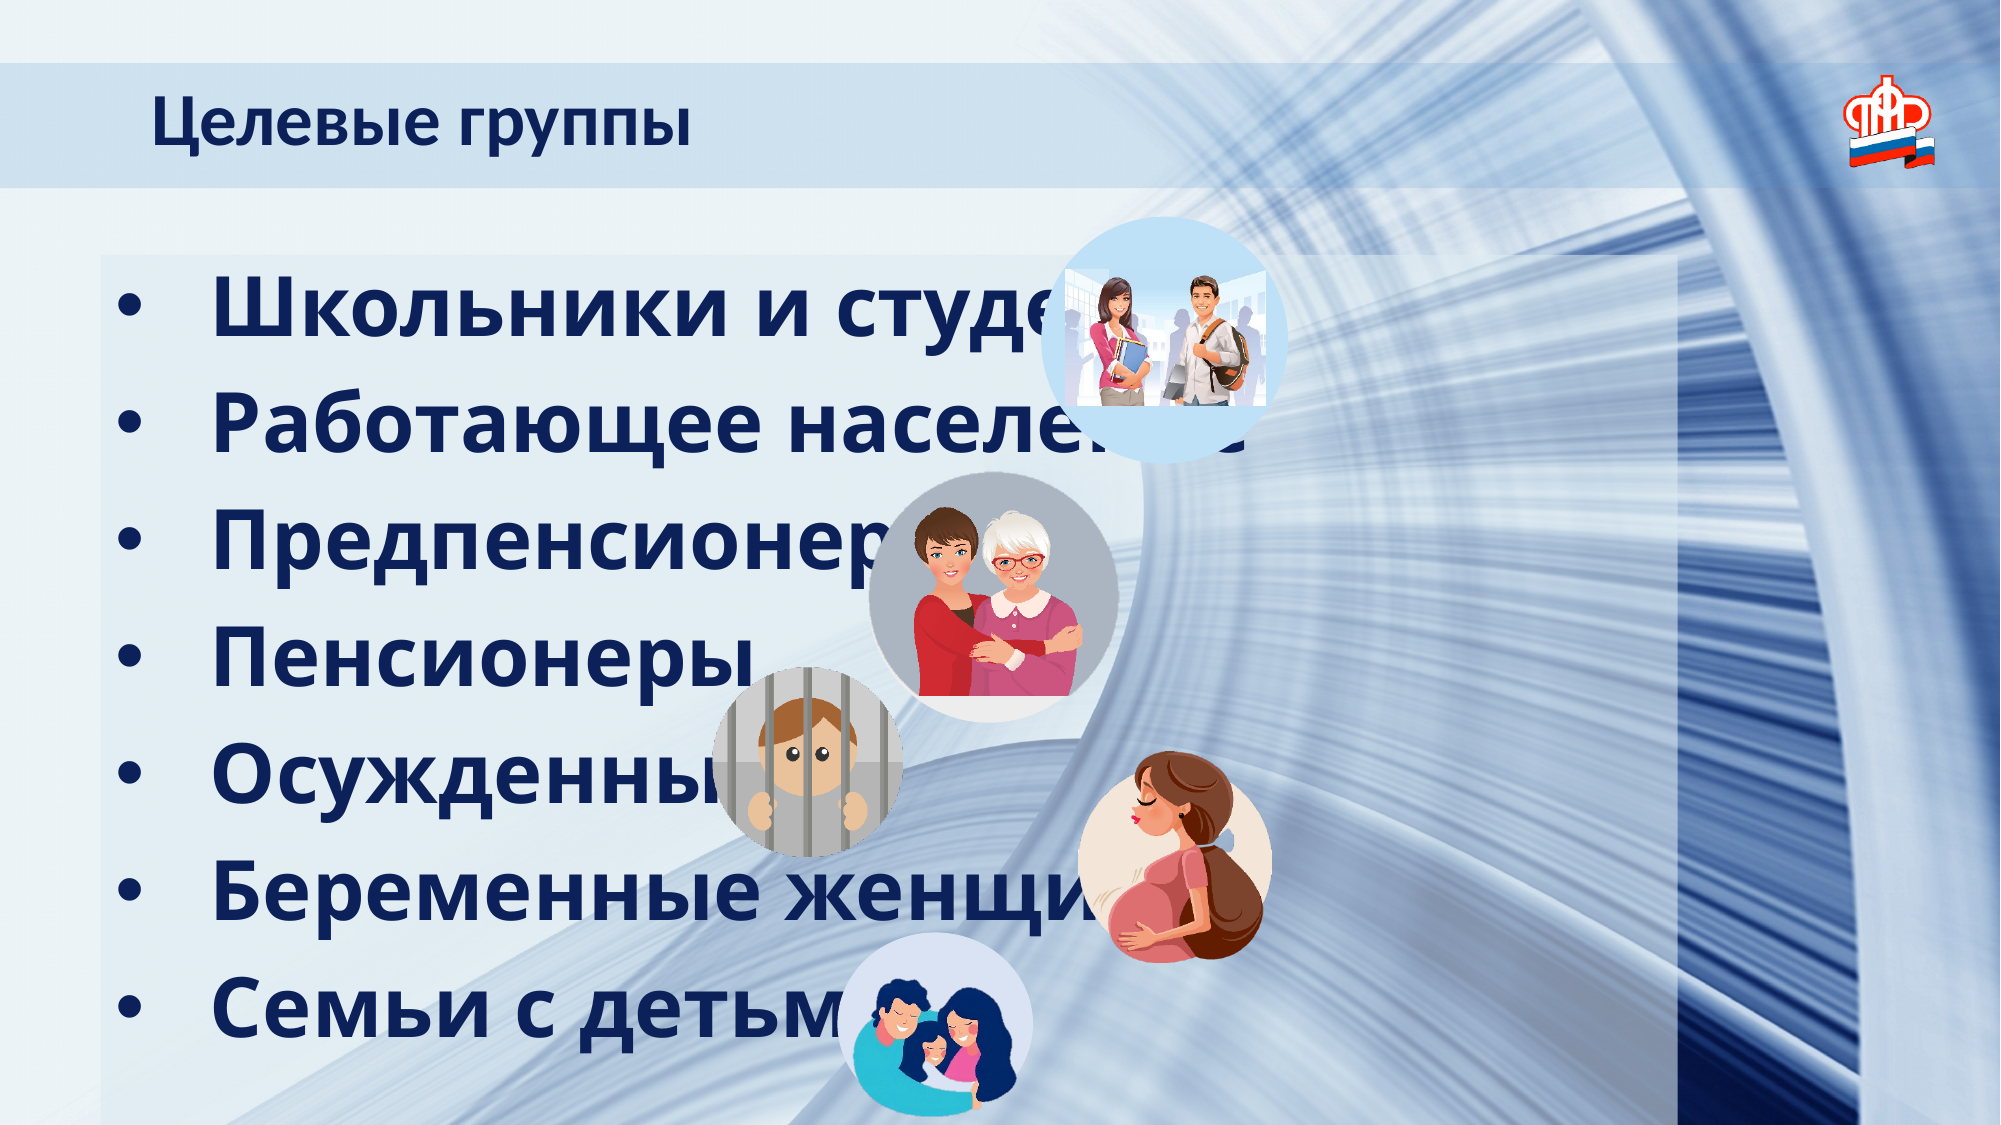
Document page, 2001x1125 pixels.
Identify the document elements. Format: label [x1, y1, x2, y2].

text_box [830, 932, 1039, 1123]
text_box [867, 469, 1120, 723]
picture [0, 0, 2000, 1125]
text_box [1041, 216, 1289, 464]
